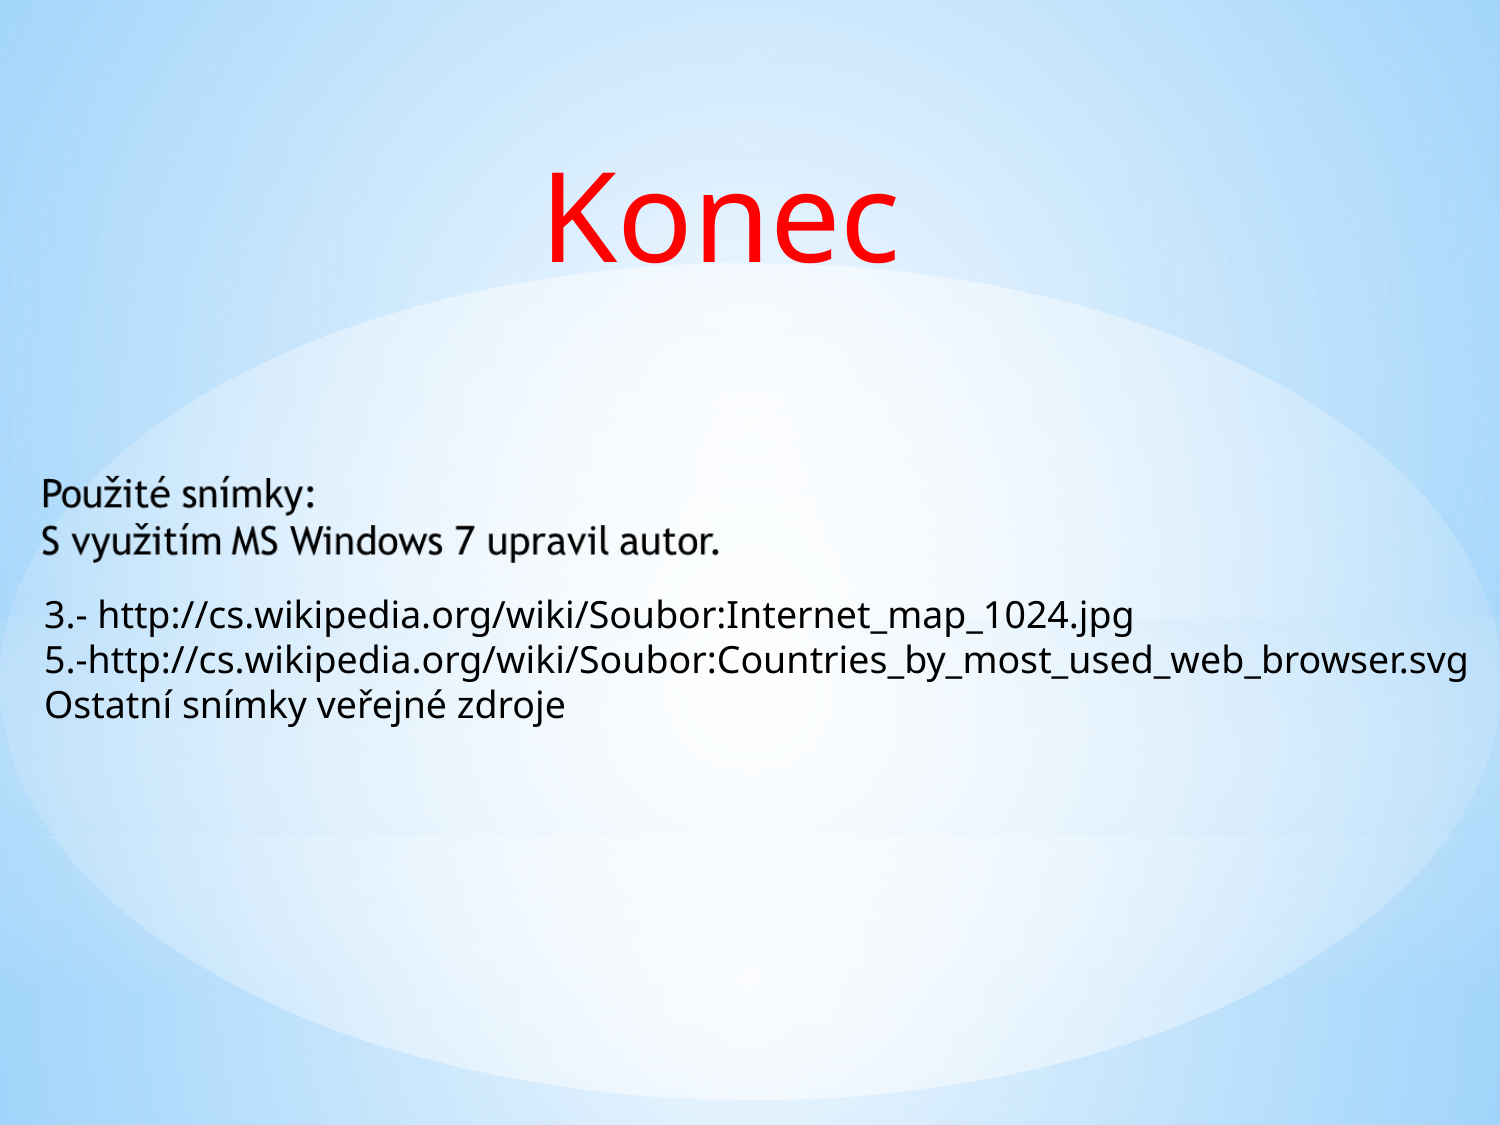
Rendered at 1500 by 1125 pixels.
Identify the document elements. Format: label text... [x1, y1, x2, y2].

picture [17, 455, 747, 587]
text_box 3.- http://cs.wikipedia.org/wiki/Soubor:Internet_map_1024.jpg 5.-http://cs.wikipedia.org/wiki/Soubor:Countries_by_most_used_web_browser.svg Ostatní snímky veřejné zdroje [29, 584, 1500, 779]
text_box Konec [135, 129, 1306, 295]
